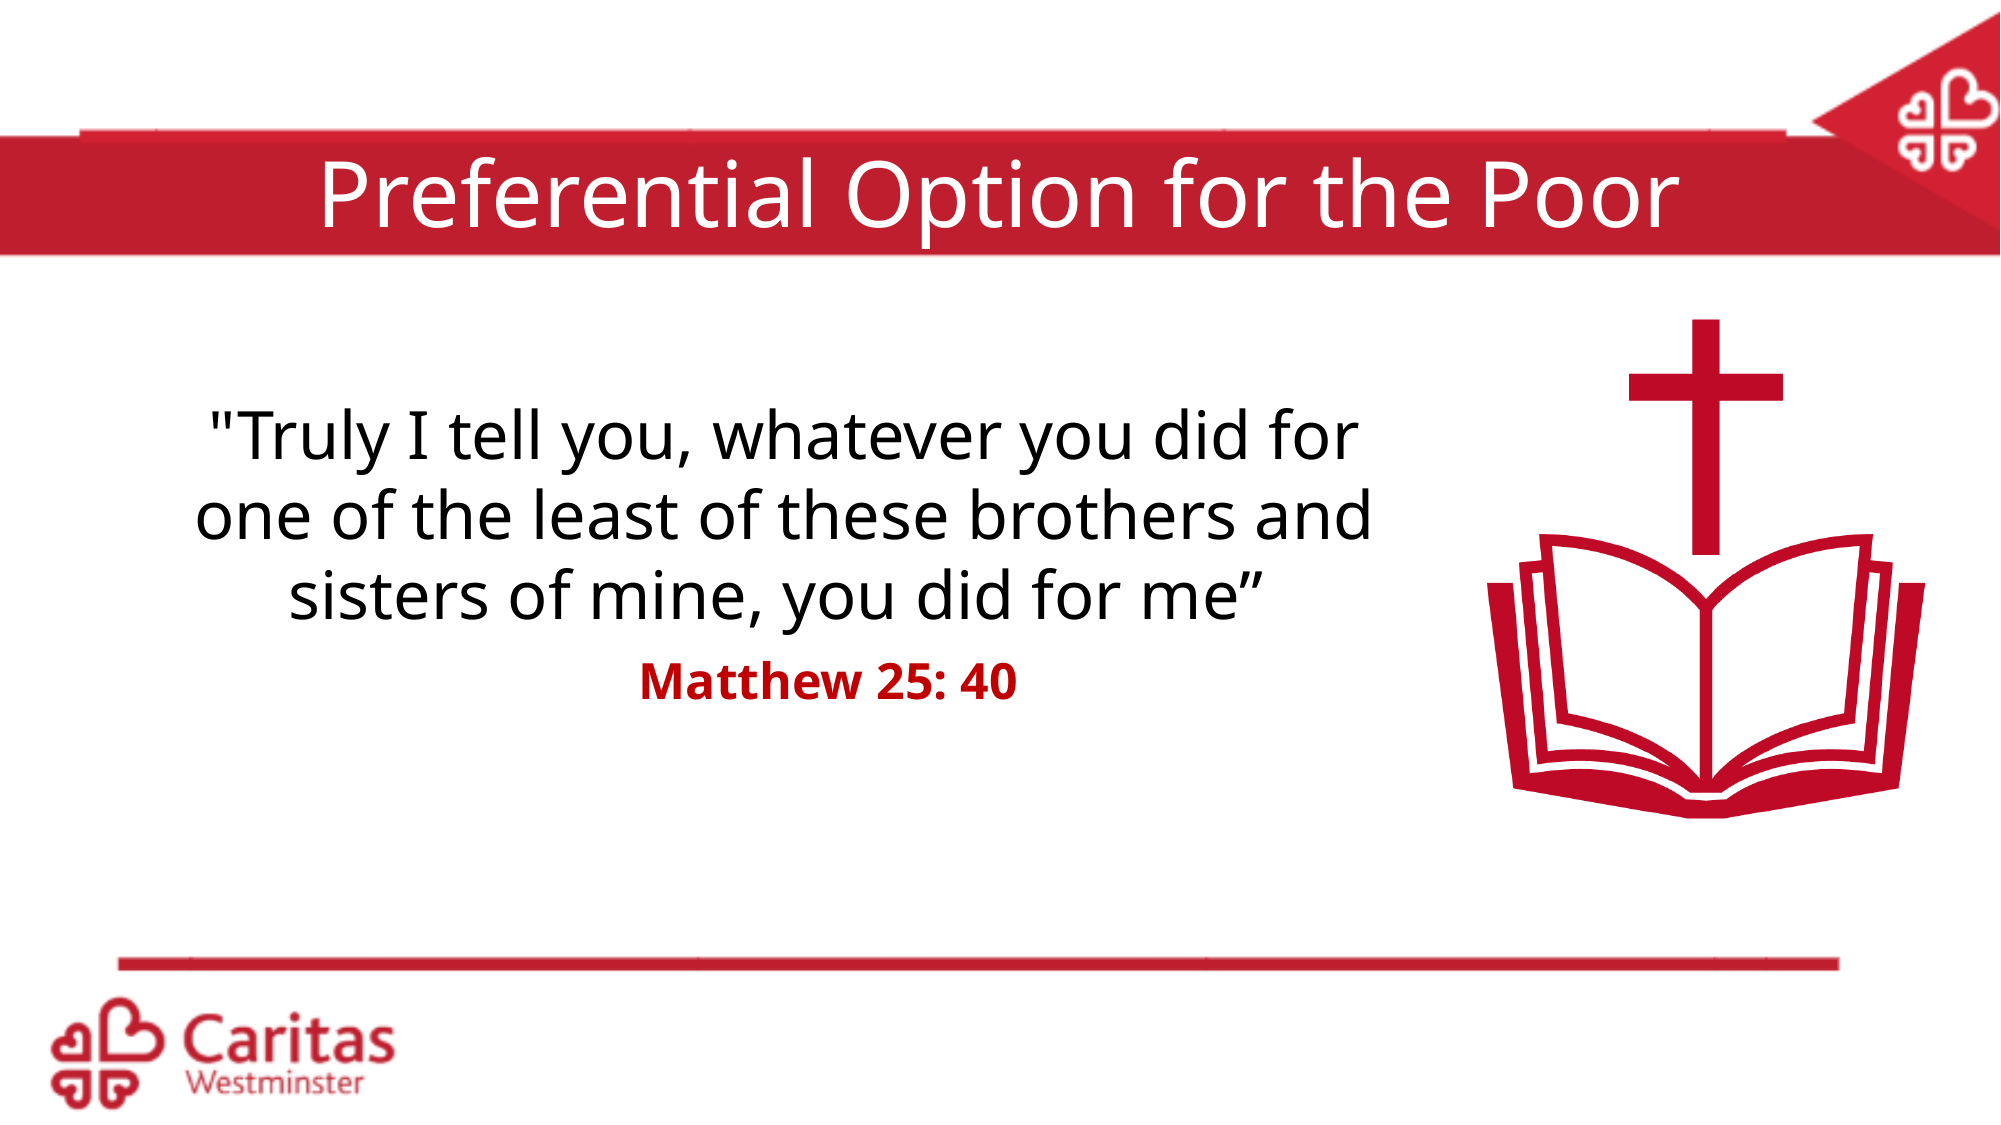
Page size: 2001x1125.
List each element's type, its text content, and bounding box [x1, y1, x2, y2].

picture [29, 934, 1924, 1121]
picture [0, 0, 2000, 296]
picture [1471, 303, 1942, 839]
text_box "Truly I tell you, whatever you did for one of the least of these brothers and sisters of mine, you did for me” Matthew 25: 40 [133, 385, 1437, 805]
